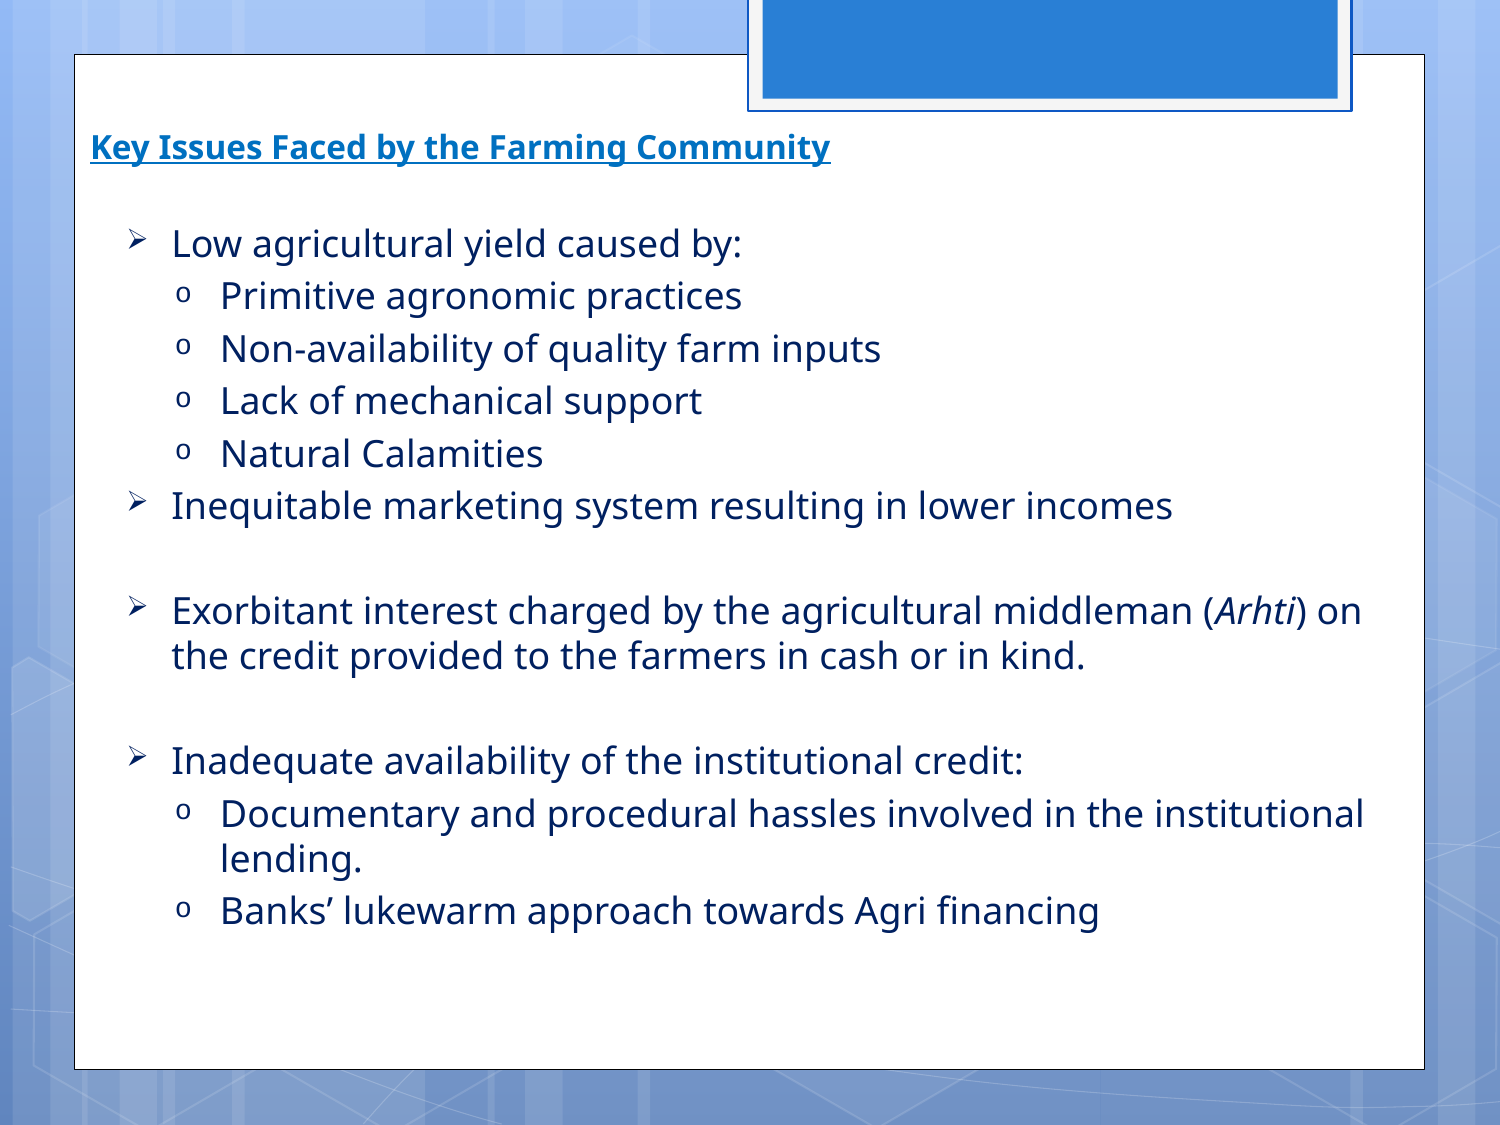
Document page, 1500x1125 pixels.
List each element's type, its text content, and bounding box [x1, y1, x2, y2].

list Low agricultural yield caused by: Primitive agronomic practices Non-availability of quality farm inputs Lack of mechanical support Natural Calamities Inequitable marketing system resulting in lower incomes Exorbitant interest charged by the agricultural middleman (Arhti) on the credit provided to the farmers in cash or in kind. Inadequate availability of the institutional credit: Documentary and procedural hassles involved in the institutional lending. Banks’ lukewarm approach towards Agri financing [99, 212, 1388, 1038]
title Key Issues Faced by the Farming Community [75, 112, 938, 175]
